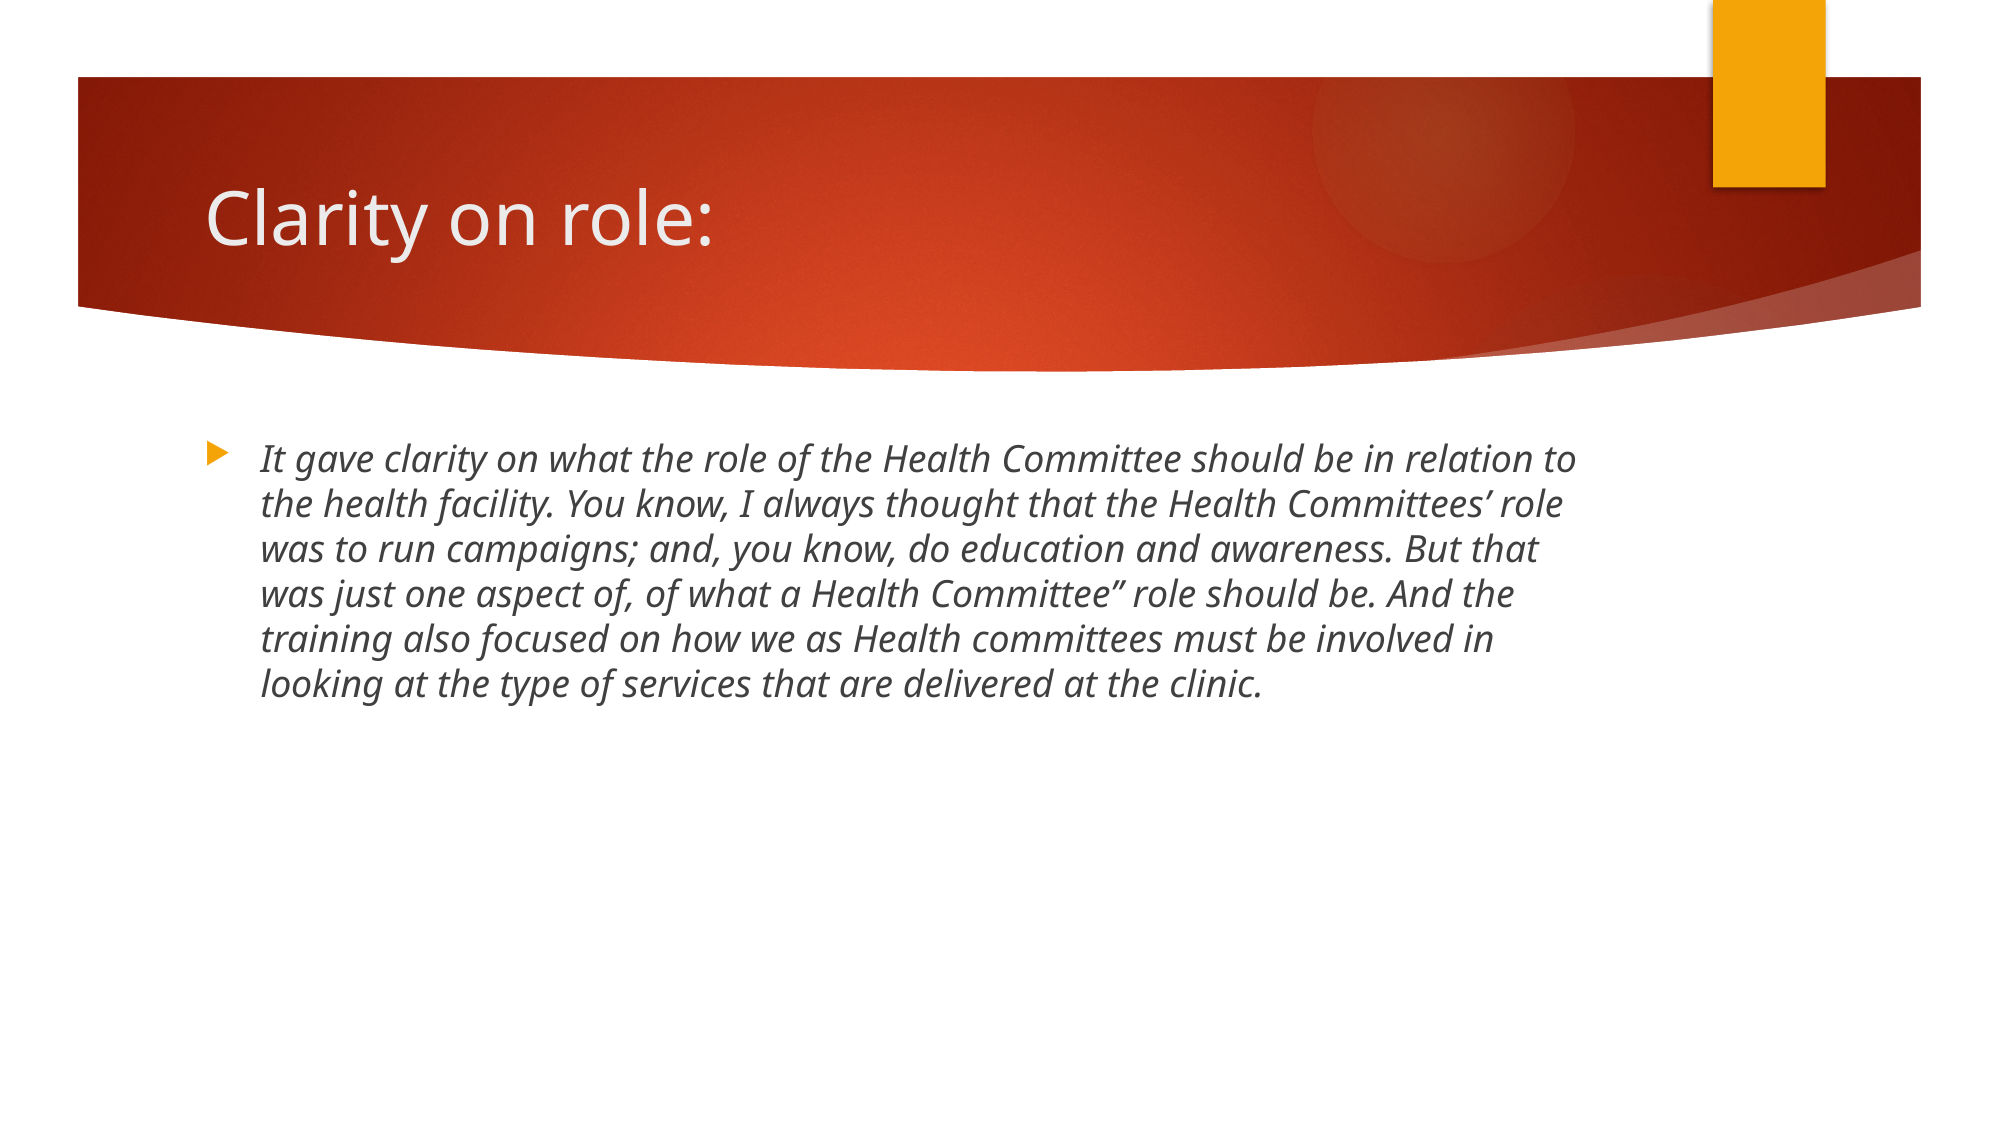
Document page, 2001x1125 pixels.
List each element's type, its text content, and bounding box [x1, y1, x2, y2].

title Clarity on role: [189, 155, 1627, 275]
list It gave clarity on what the role of the Health Committee should be in relation to the health facility. You know, I always thought that the Health Committees’ role was to run campaigns; and, you know, do education and awareness. But that was just one aspect of, of what a Health Committee’’ role should be. And the training also focused on how we as Health committees must be involved in looking at the type of services that are delivered at the clinic. [189, 427, 1627, 988]
